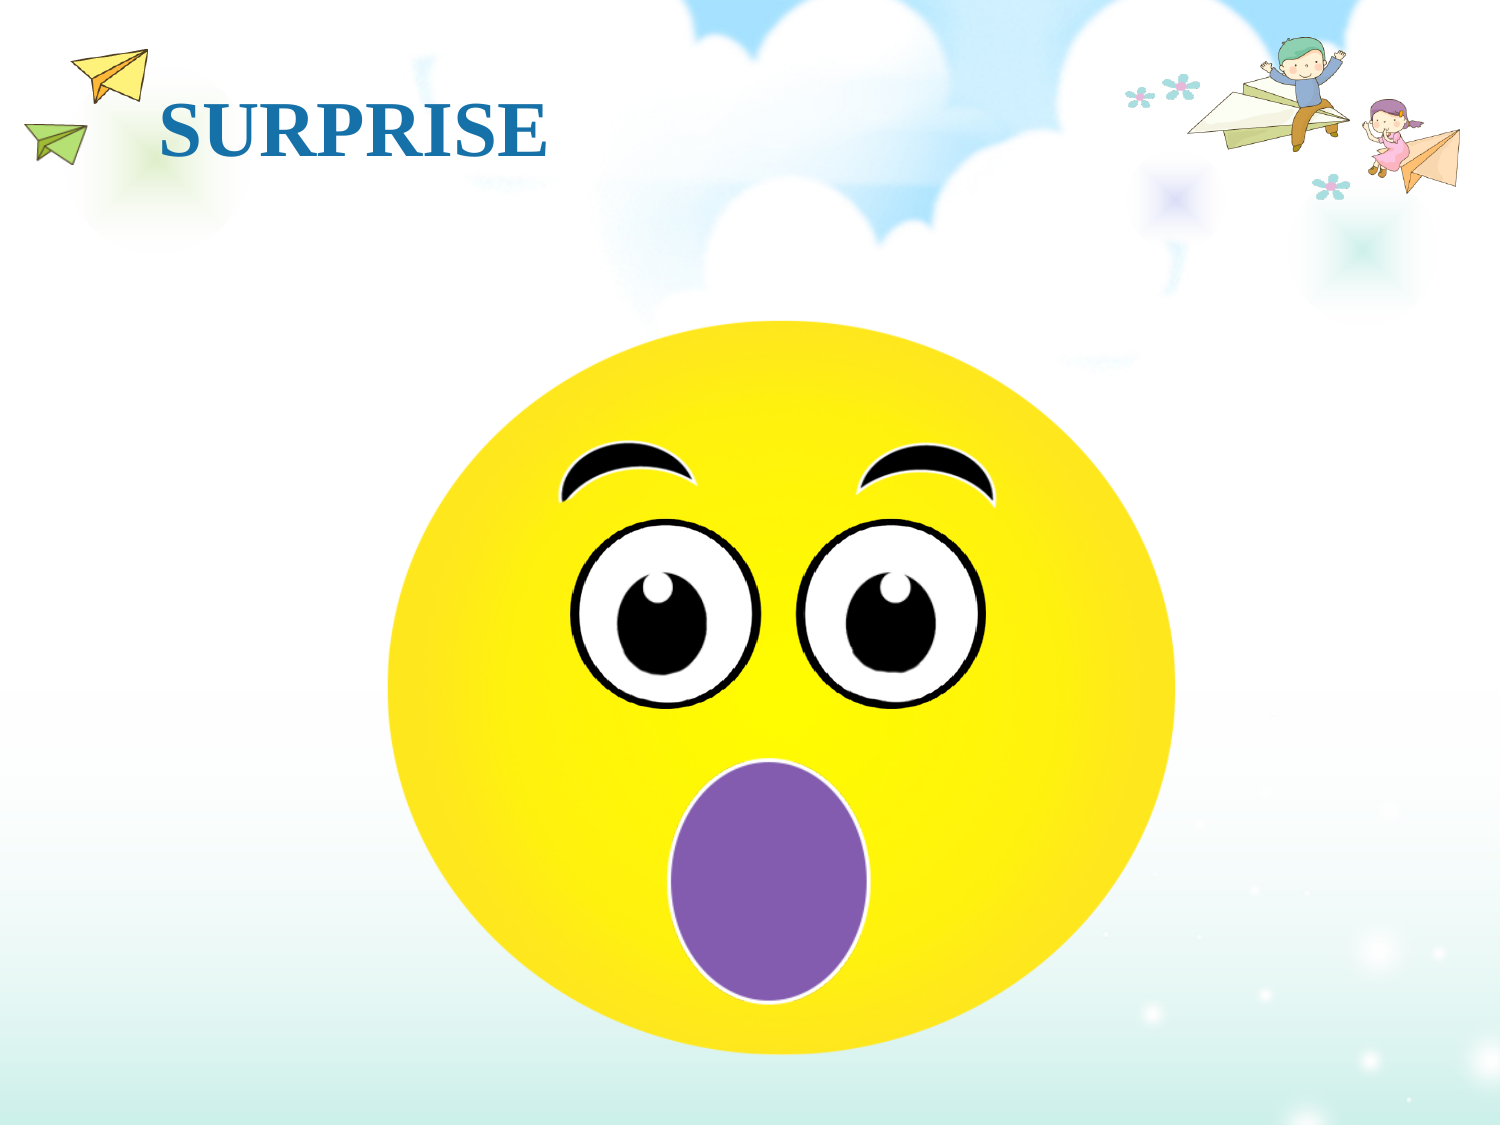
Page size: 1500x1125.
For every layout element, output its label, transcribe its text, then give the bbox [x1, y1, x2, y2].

title SURPRISE [143, 45, 1238, 206]
picture [0, 0, 1500, 1125]
